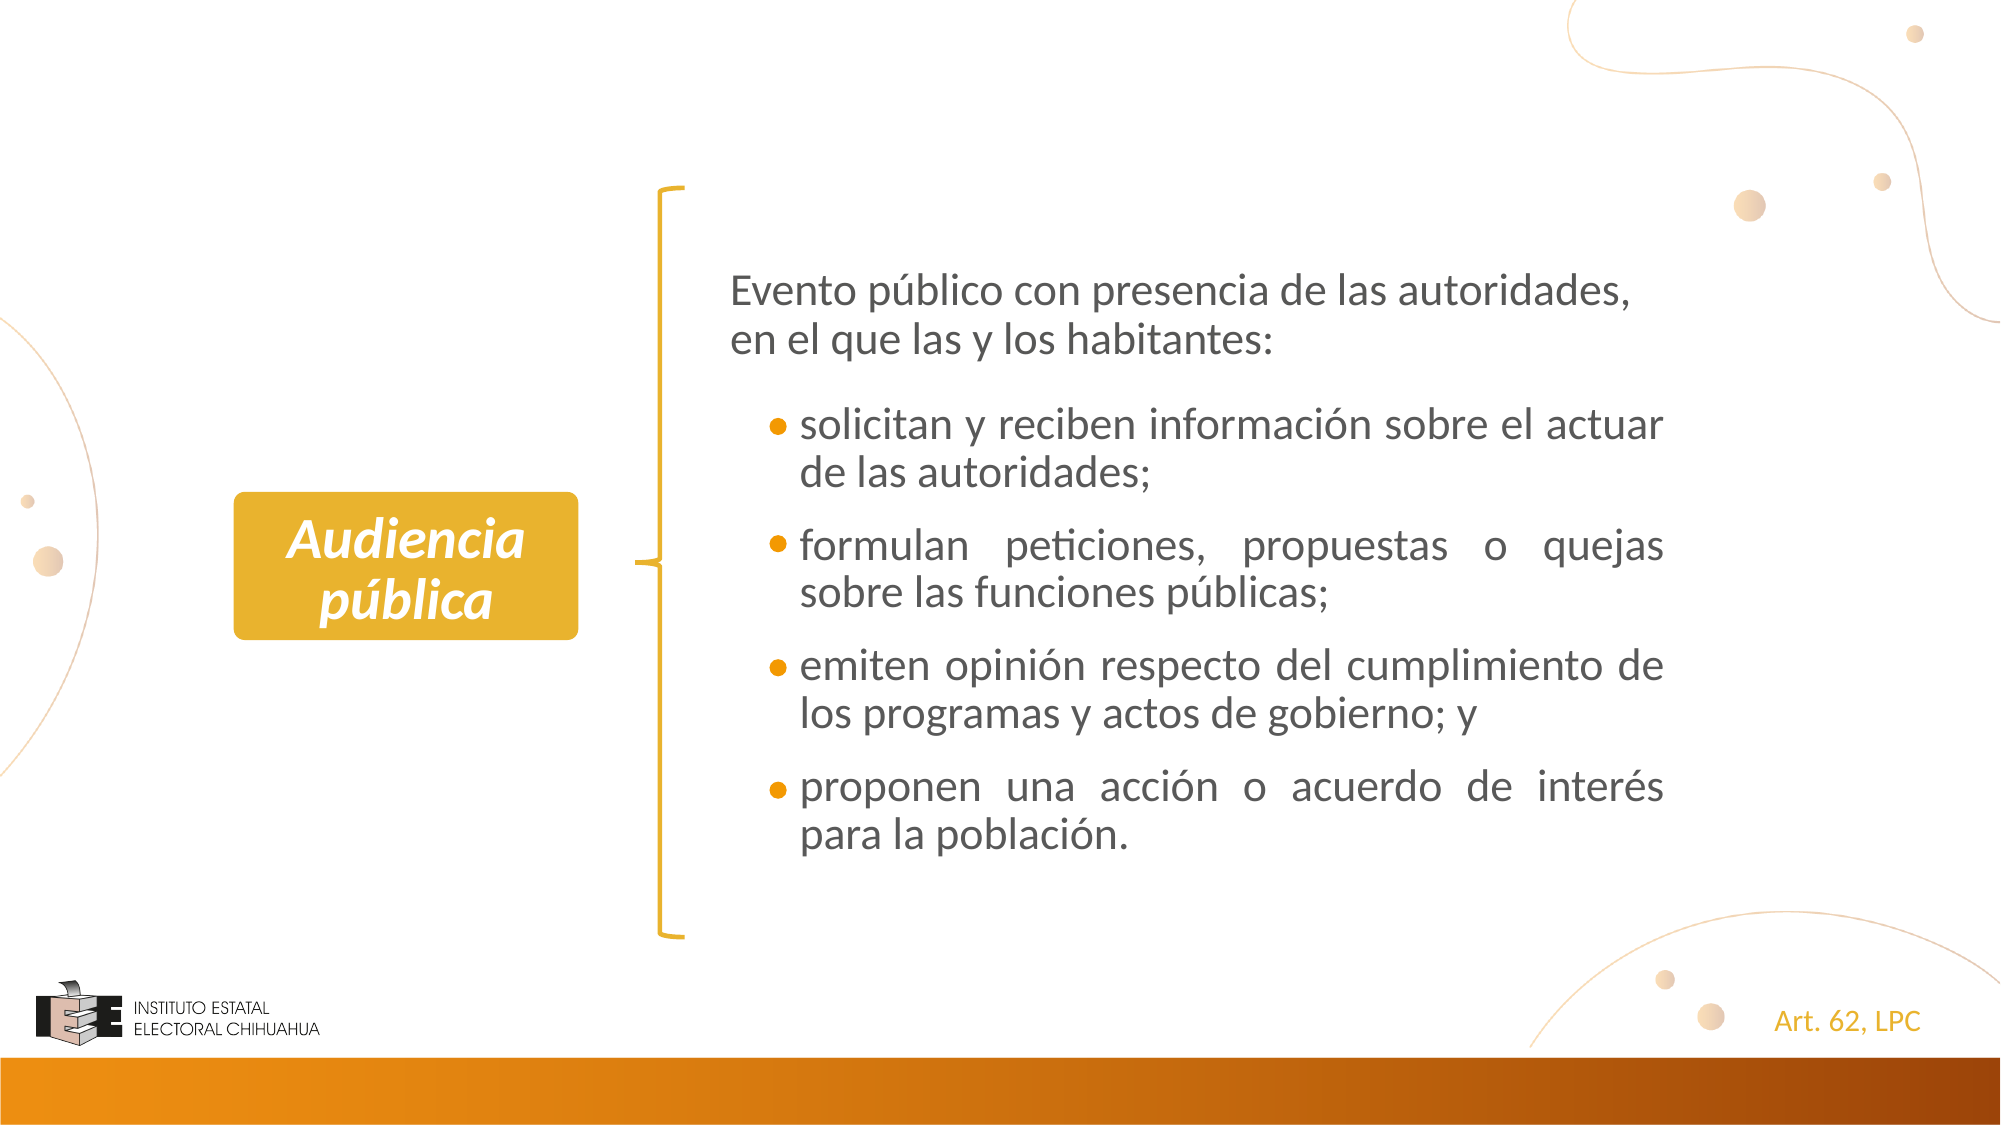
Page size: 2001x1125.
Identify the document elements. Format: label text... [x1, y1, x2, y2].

text_box Evento público con presencia de las autoridades, en el que las y los habitantes: [715, 256, 1693, 372]
picture [0, 0, 2001, 1125]
text_box Art. 62, LPC [1425, 992, 1937, 1045]
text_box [233, 491, 579, 641]
text_box [635, 187, 685, 938]
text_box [769, 393, 1681, 872]
